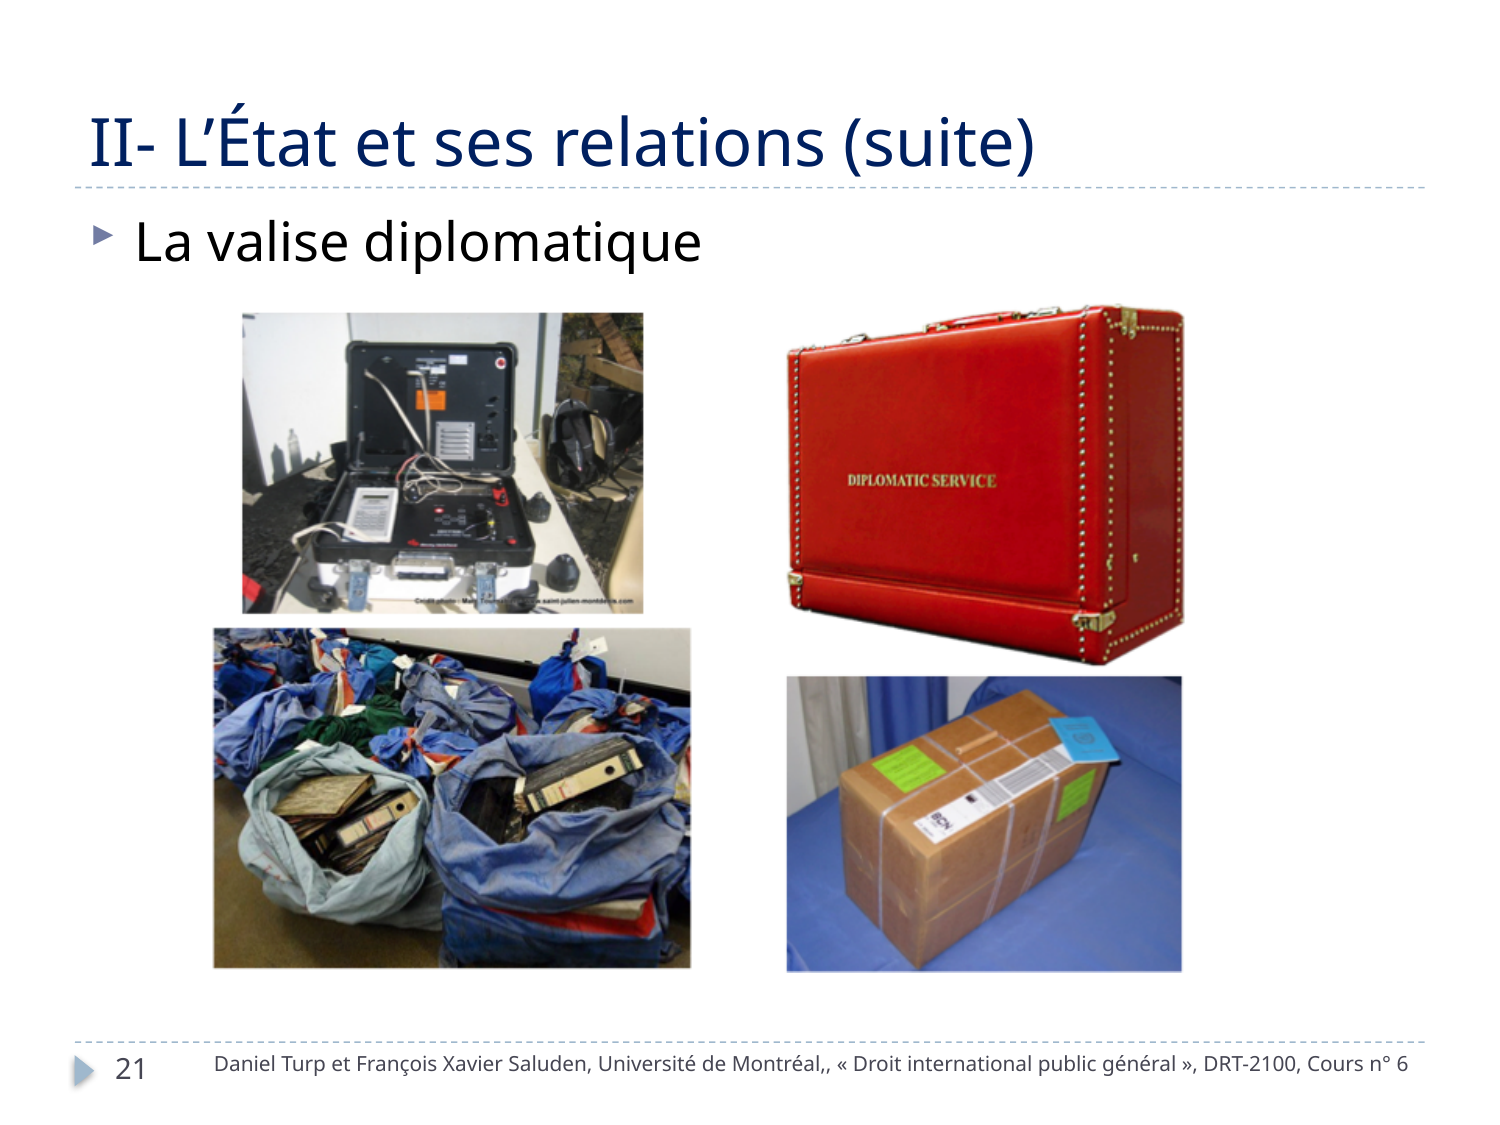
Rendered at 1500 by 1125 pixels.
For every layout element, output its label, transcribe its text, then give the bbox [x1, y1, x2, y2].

slide_number 21 [100, 1042, 159, 1103]
footer Daniel Turp et François Xavier Saluden, Université de Montréal,, « Droit international public général », DRT-2100, Cours n° 6 [159, 1042, 1424, 1103]
title II- L’État et ses relations (suite) [75, 24, 1425, 188]
list La valise diplomatique [75, 200, 1425, 1010]
picture [174, 299, 1213, 974]
